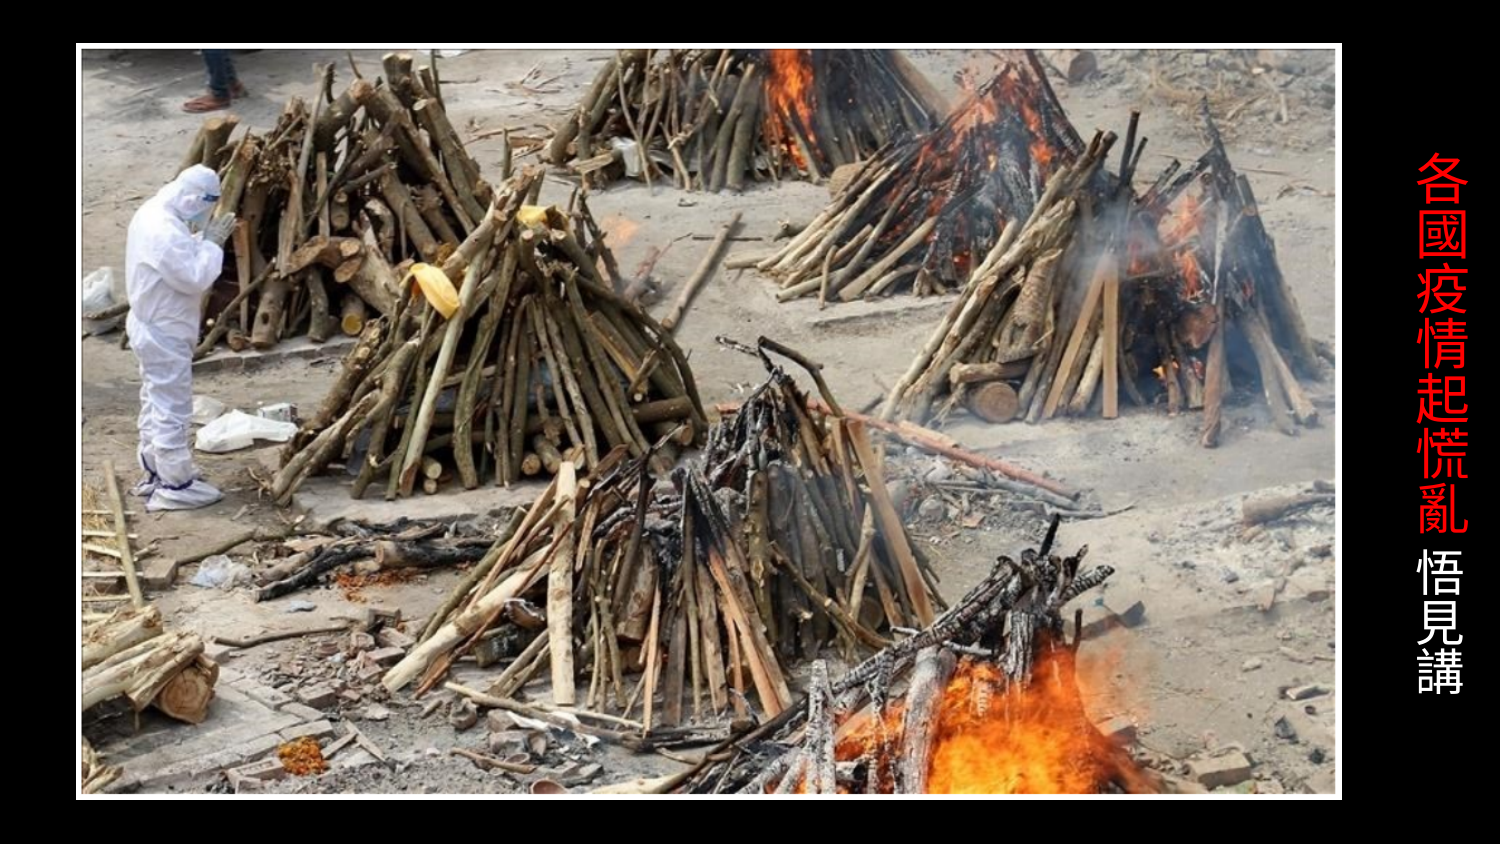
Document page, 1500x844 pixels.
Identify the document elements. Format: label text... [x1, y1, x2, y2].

picture [76, 43, 1342, 801]
title 各國疫情起慌亂 悟見講 [1399, 23, 1483, 825]
